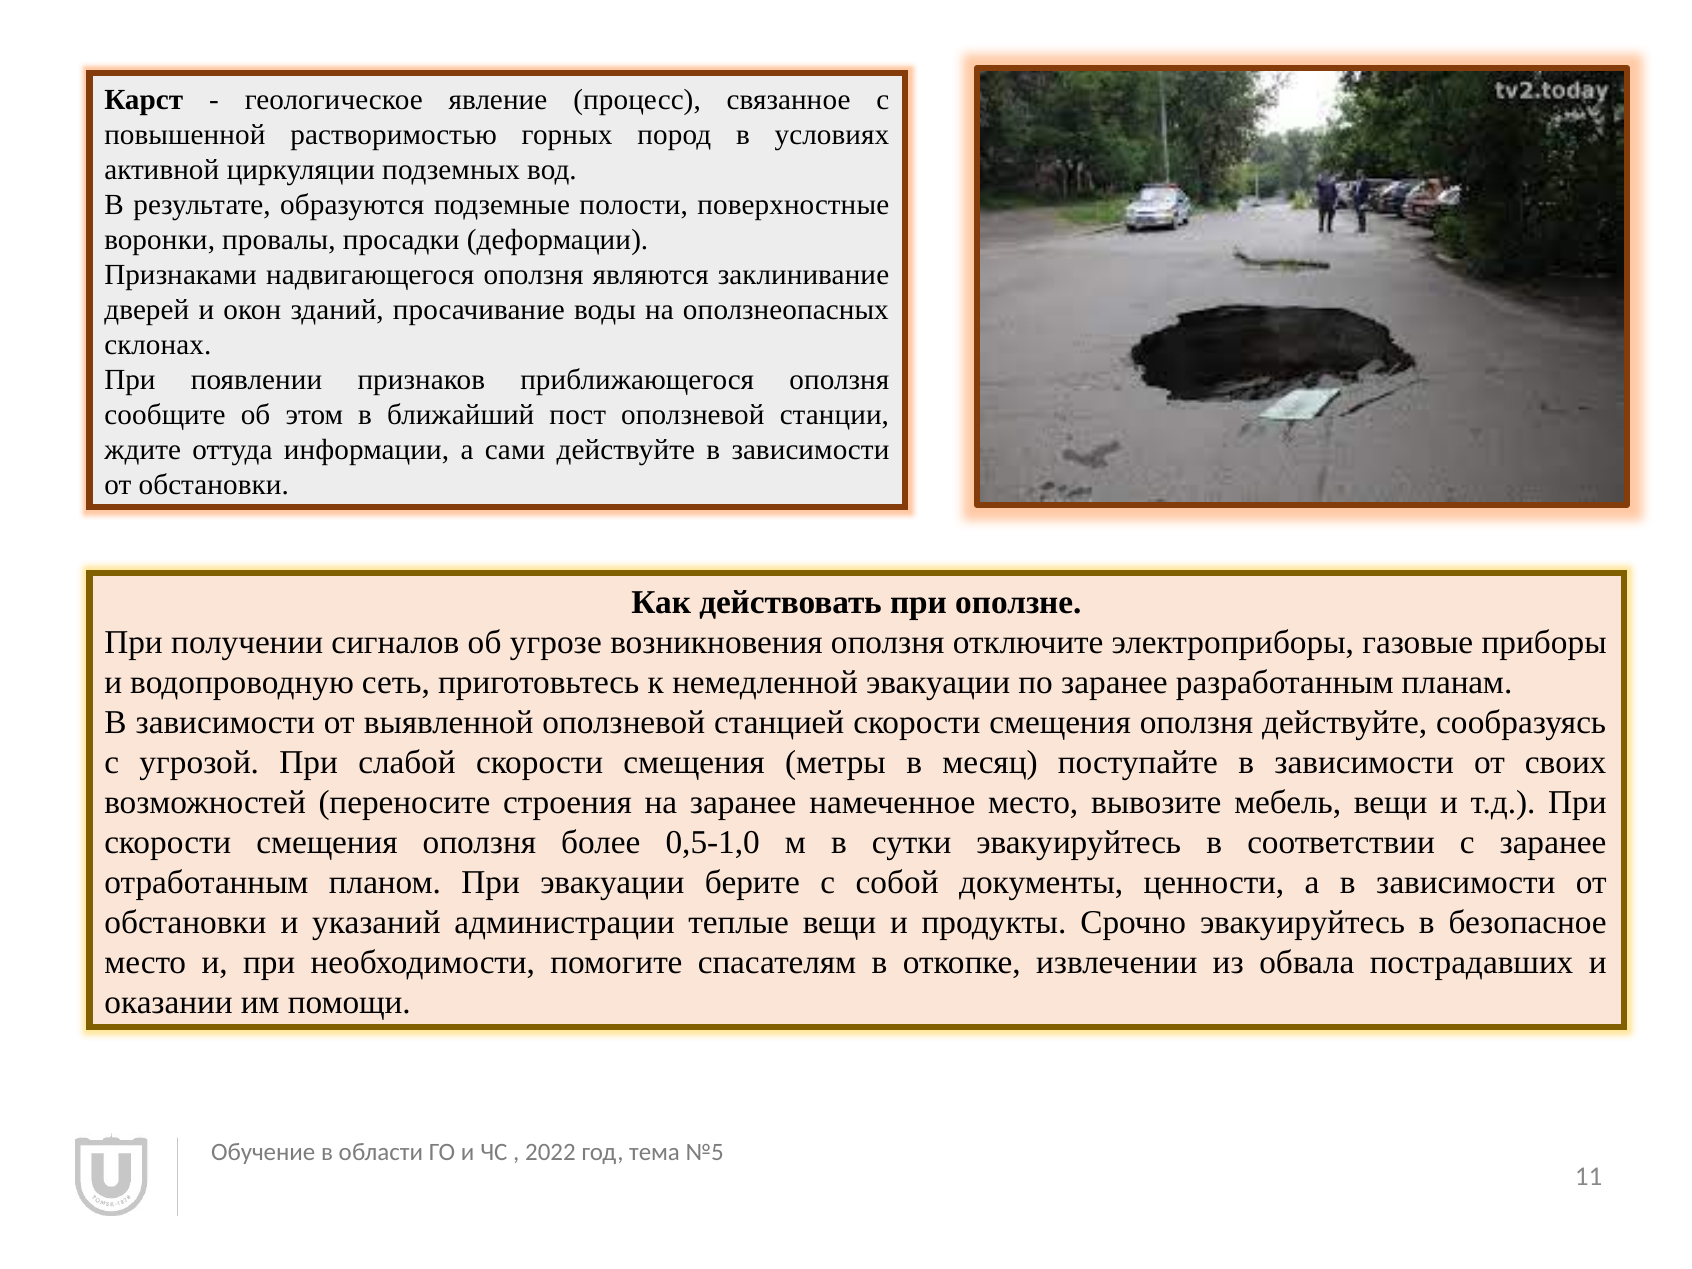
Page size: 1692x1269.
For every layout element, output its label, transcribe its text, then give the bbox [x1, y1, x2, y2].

text_box Карст - геологическое явление (процесс), связанное с повышенной растворимостью горных пород в условиях активной циркуляции подземных вод. В результате, образуются подземные полости, поверхностные воронки, провалы, просадки (деформации). Признаками надвигающегося оползня являются заклинивание дверей и окон зданий, просачивание воды на оползнеопасных склонах. При появлении признаков приближающегося оползня сообщите об этом в ближайший пост оползневой станции, ждите оттуда информации, а сами действуйте в зависимости от обстановки. [89, 73, 905, 508]
picture [75, 1133, 178, 1216]
slide_number 11 [1228, 1150, 1611, 1199]
text_box Как действовать при оползне. При получении сигналов об угрозе возникновения оползня отключите электроприборы, газовые приборы и водопроводную сеть, приготовьтесь к немедленной эвакуации по заранее разработанным планам. В зависимости от выявленной оползневой станцией скорости смещения оползня действуйте, сообразуясь с угрозой. При слабой скорости смещения (метры в месяц) поступайте в зависимости от своих возможностей (переносите строения на заранее намеченное место, вывозите мебель, вещи и т.д.). При скорости смещения оползня более 0,5-1,0 м в сутки эвакуируйтесь в соответствии с заранее отработанным планом. При эвакуации берите с собой документы, ценности, а в зависимости от обстановки и указаний администрации теплые вещи и продукты. Срочно эвакуируйтесь в безопасное место и, при необходимости, помогите спасателям в откопке, извлечении из обвала пострадавших и оказании им помощи. [89, 573, 1624, 1028]
text_box Обучение в области ГО и ЧС , 2022 год, тема №5 [203, 1127, 1036, 1173]
picture [979, 70, 1625, 503]
